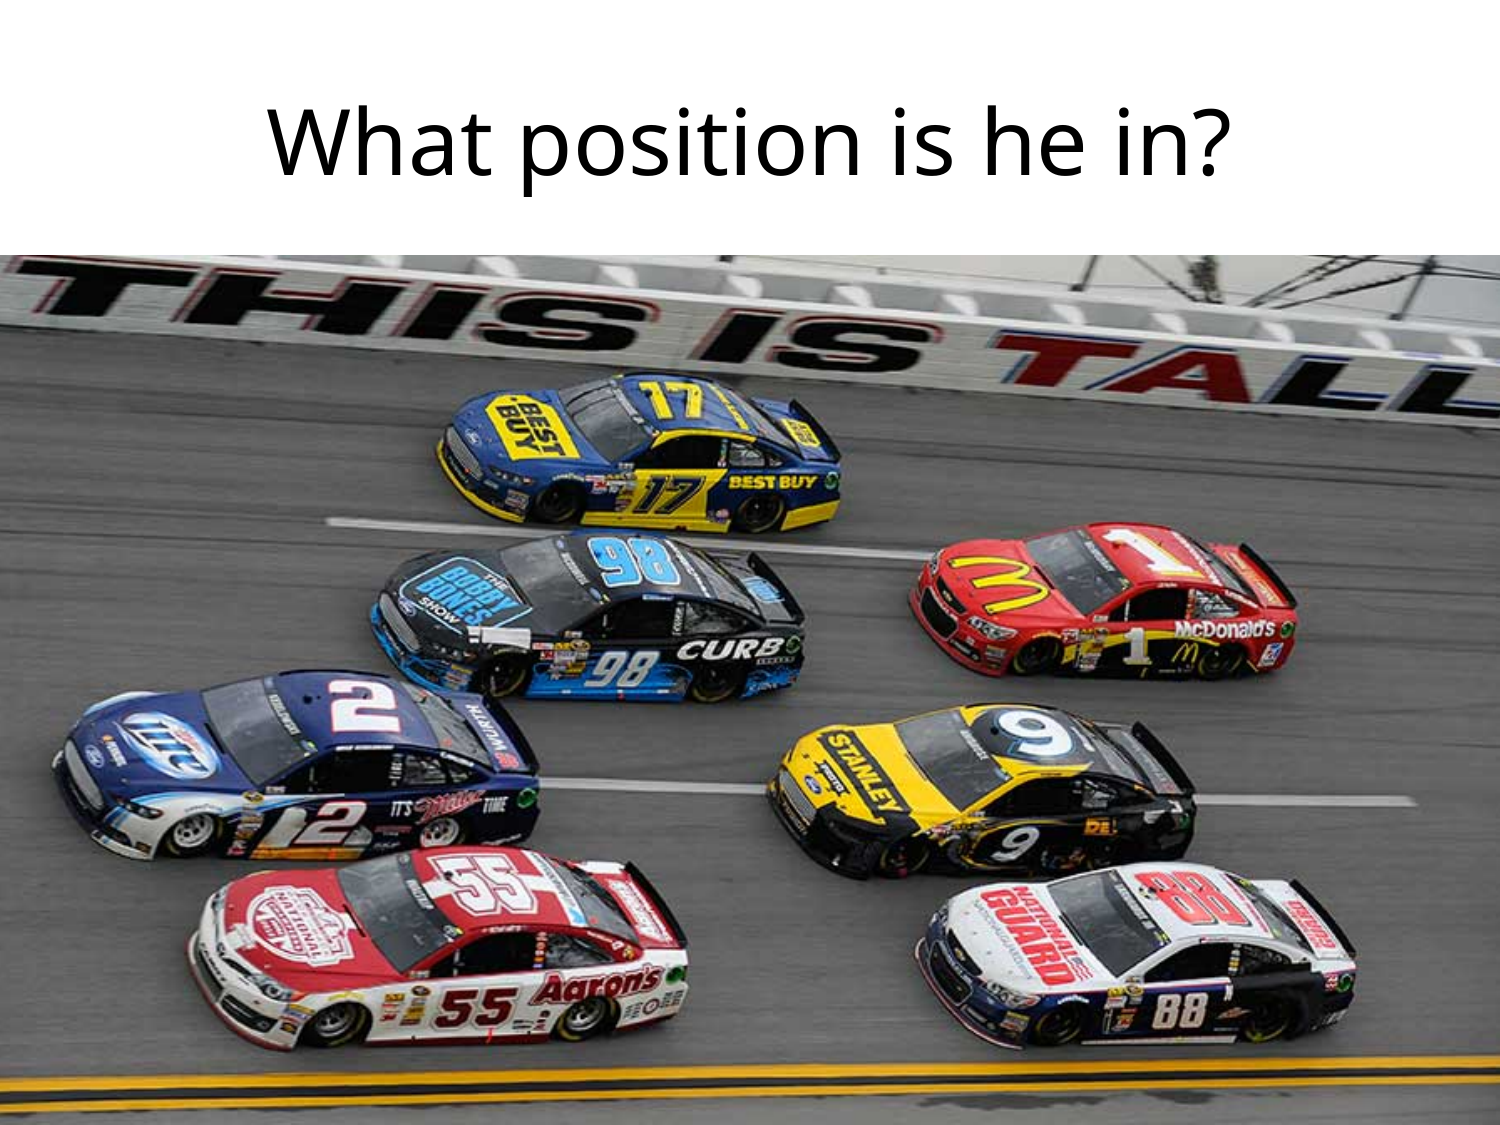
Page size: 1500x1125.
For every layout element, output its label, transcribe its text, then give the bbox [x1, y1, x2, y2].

picture [0, 255, 1500, 1125]
title What position is he in? [75, 45, 1425, 233]
